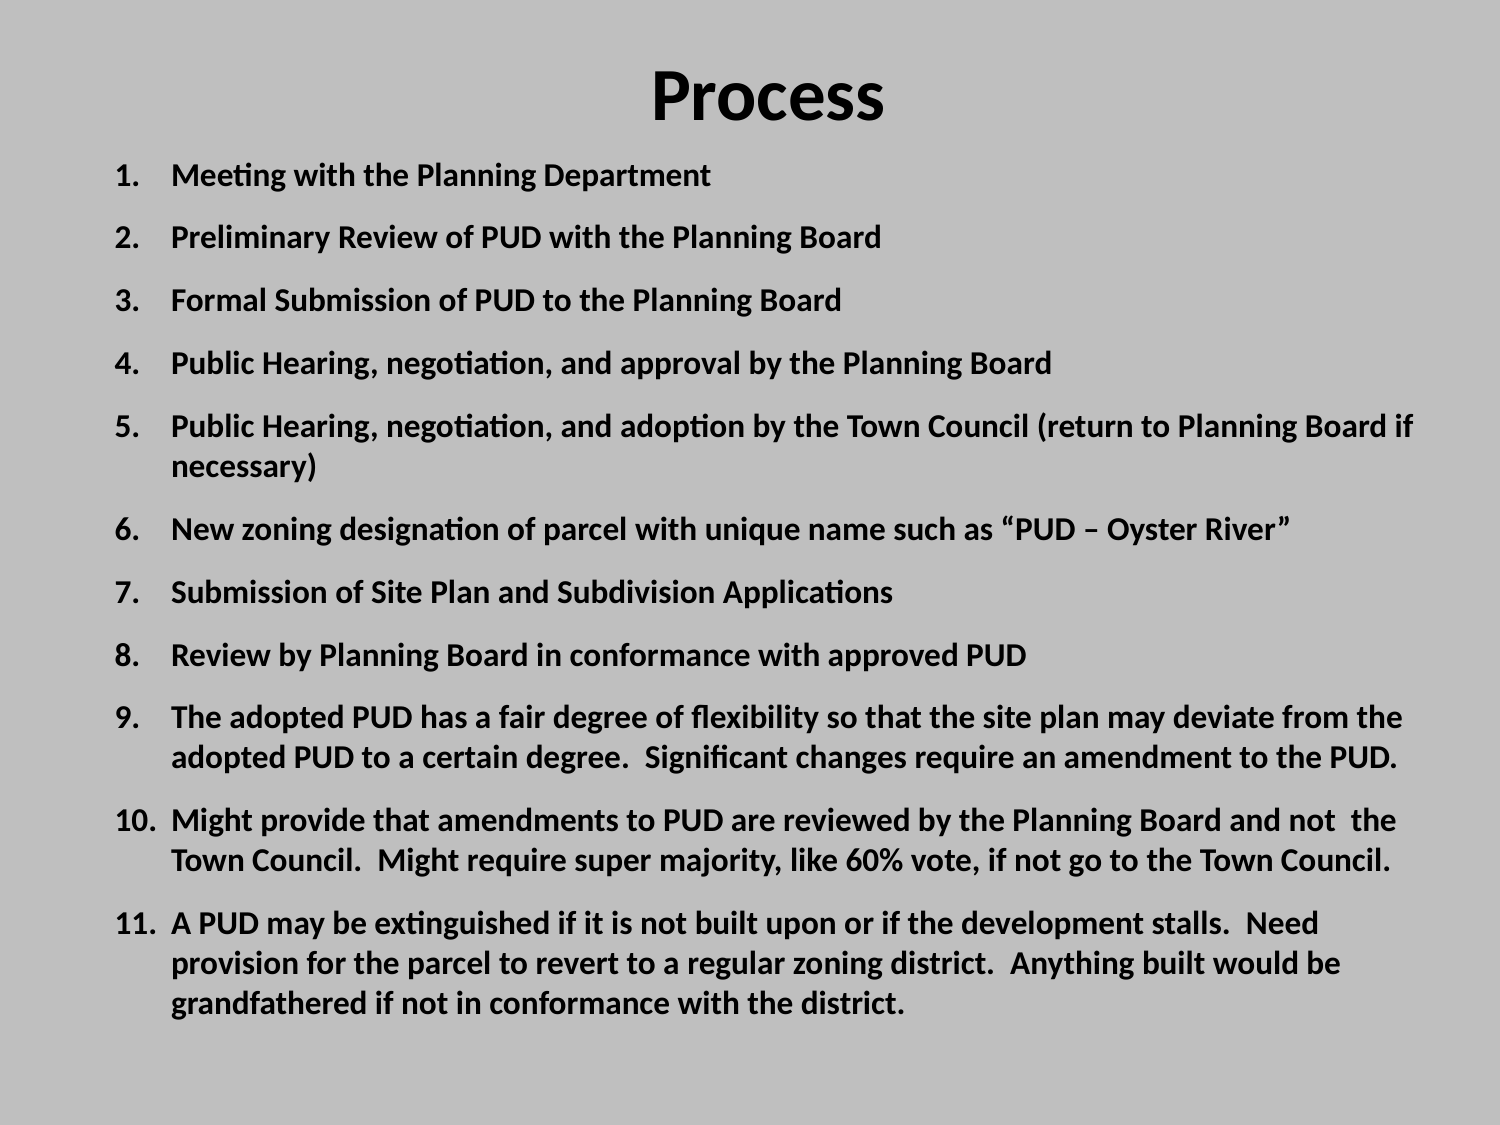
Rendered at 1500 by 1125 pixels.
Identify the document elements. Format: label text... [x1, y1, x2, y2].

picture [374, 281, 1151, 870]
text_box Meeting with the Planning Department Preliminary Review of PUD with the Planning Board Formal Submission of PUD to the Planning Board Public Hearing, negotiation, and approval by the Planning Board Public Hearing, negotiation, and adoption by the Town Council (return to Planning Board if necessary) New zoning designation of parcel with unique name such as “PUD – Oyster River” Submission of Site Plan and Subdivision Applications Review by Planning Board in conformance with approved PUD The adopted PUD has a fair degree of flexibility so that the site plan may deviate from the adopted PUD to a certain degree. Significant changes require an amendment to the PUD. Might provide that amendments to PUD are reviewed by the Planning Board and not the Town Council. Might require super majority, like 60% vote, if not go to the Town Council. A PUD may be extinguished if it is not built upon or if the development stalls. Need provision for the parcel to revert to a regular zoning district. Anything built would be grandfathered if not in conformance with the district. [99, 145, 1463, 1029]
text_box Process [312, 38, 1225, 143]
